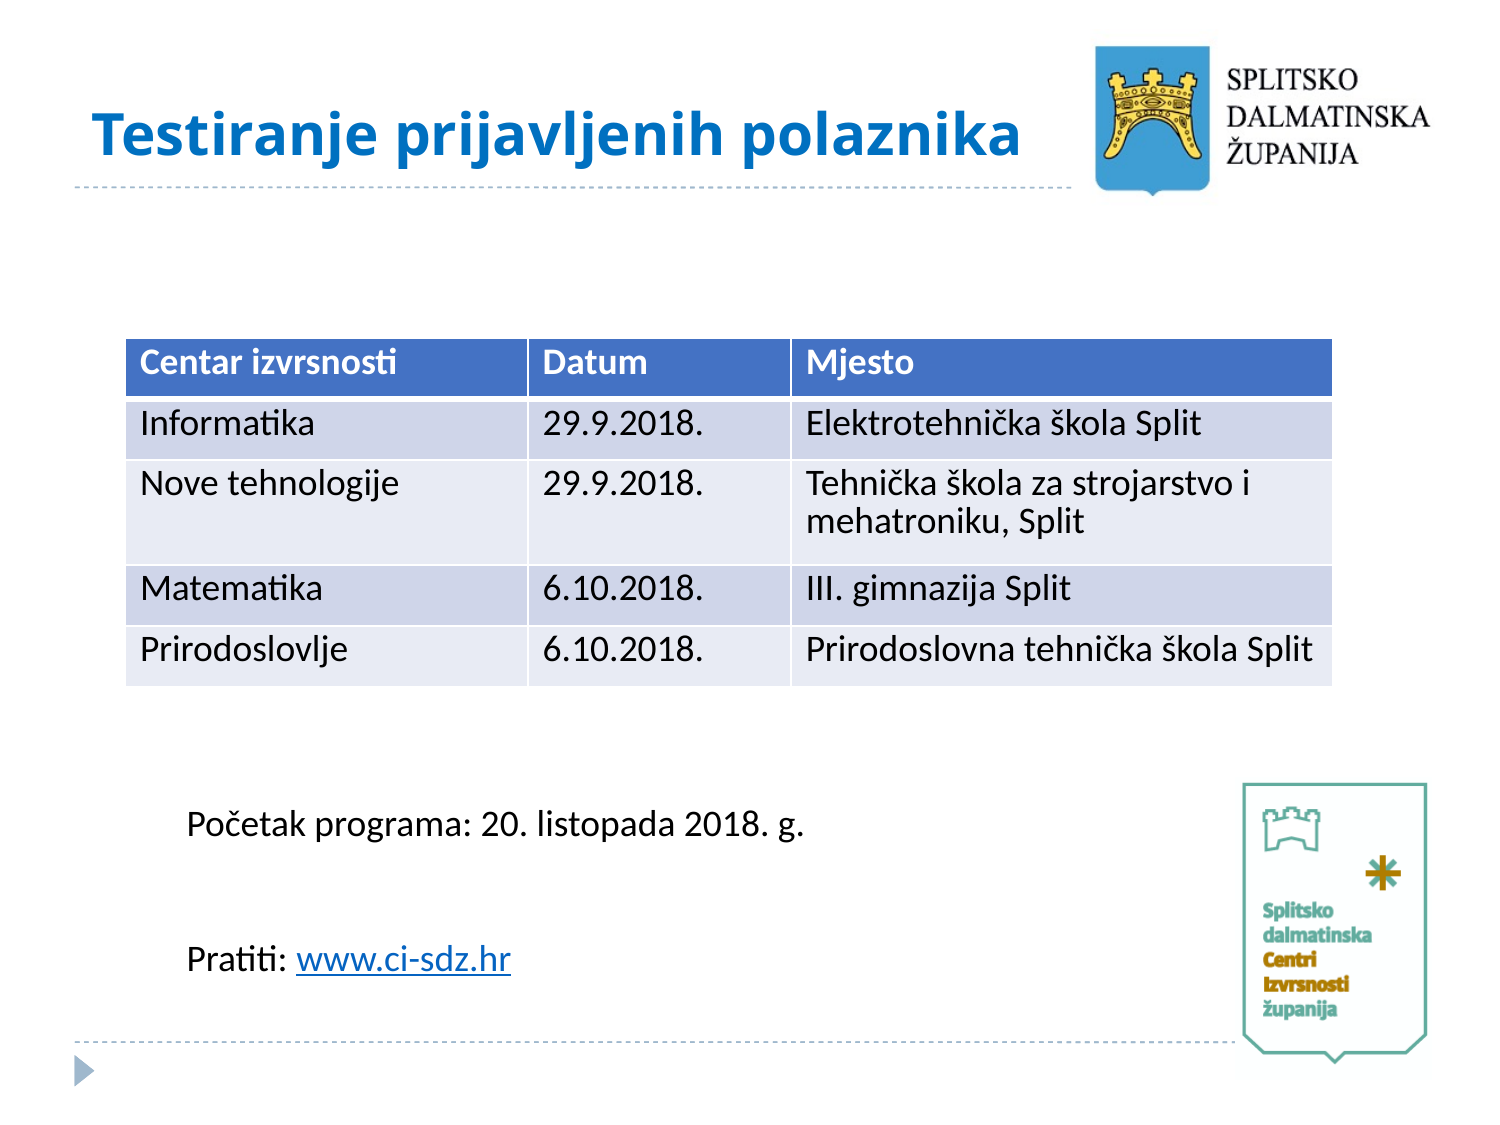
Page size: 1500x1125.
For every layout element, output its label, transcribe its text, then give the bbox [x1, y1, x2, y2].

table_cell Prirodoslovna tehnička škola Split [792, 627, 1332, 686]
table_cell Matematika [126, 566, 527, 625]
table_cell 29.9.2018. [529, 402, 790, 459]
table_cell Nove tehnologije [126, 461, 527, 564]
picture [1073, 29, 1448, 206]
table_cell 6.10.2018. [529, 627, 790, 686]
table_cell Elektrotehnička škola Split [792, 402, 1332, 459]
table_cell Tehnička škola za strojarstvo i mehatroniku, Split [792, 461, 1332, 564]
table_header Mjesto [792, 339, 1332, 396]
table_cell III. gimnazija Split [792, 566, 1332, 625]
table_cell 29.9.2018. [529, 461, 790, 564]
picture [1234, 777, 1432, 1080]
table_header Centar izvrsnosti [126, 339, 527, 396]
table_cell Prirodoslovlje [126, 627, 527, 686]
table_cell Informatika [126, 402, 527, 459]
table_cell 6.10.2018. [529, 566, 790, 625]
table_header Datum [529, 339, 790, 396]
text_box Testiranje prijavljenih polaznika [76, 90, 1038, 175]
text_box Početak programa: 20. listopada 2018. g. Pratiti: www.ci-sdz.hr [171, 688, 943, 1031]
